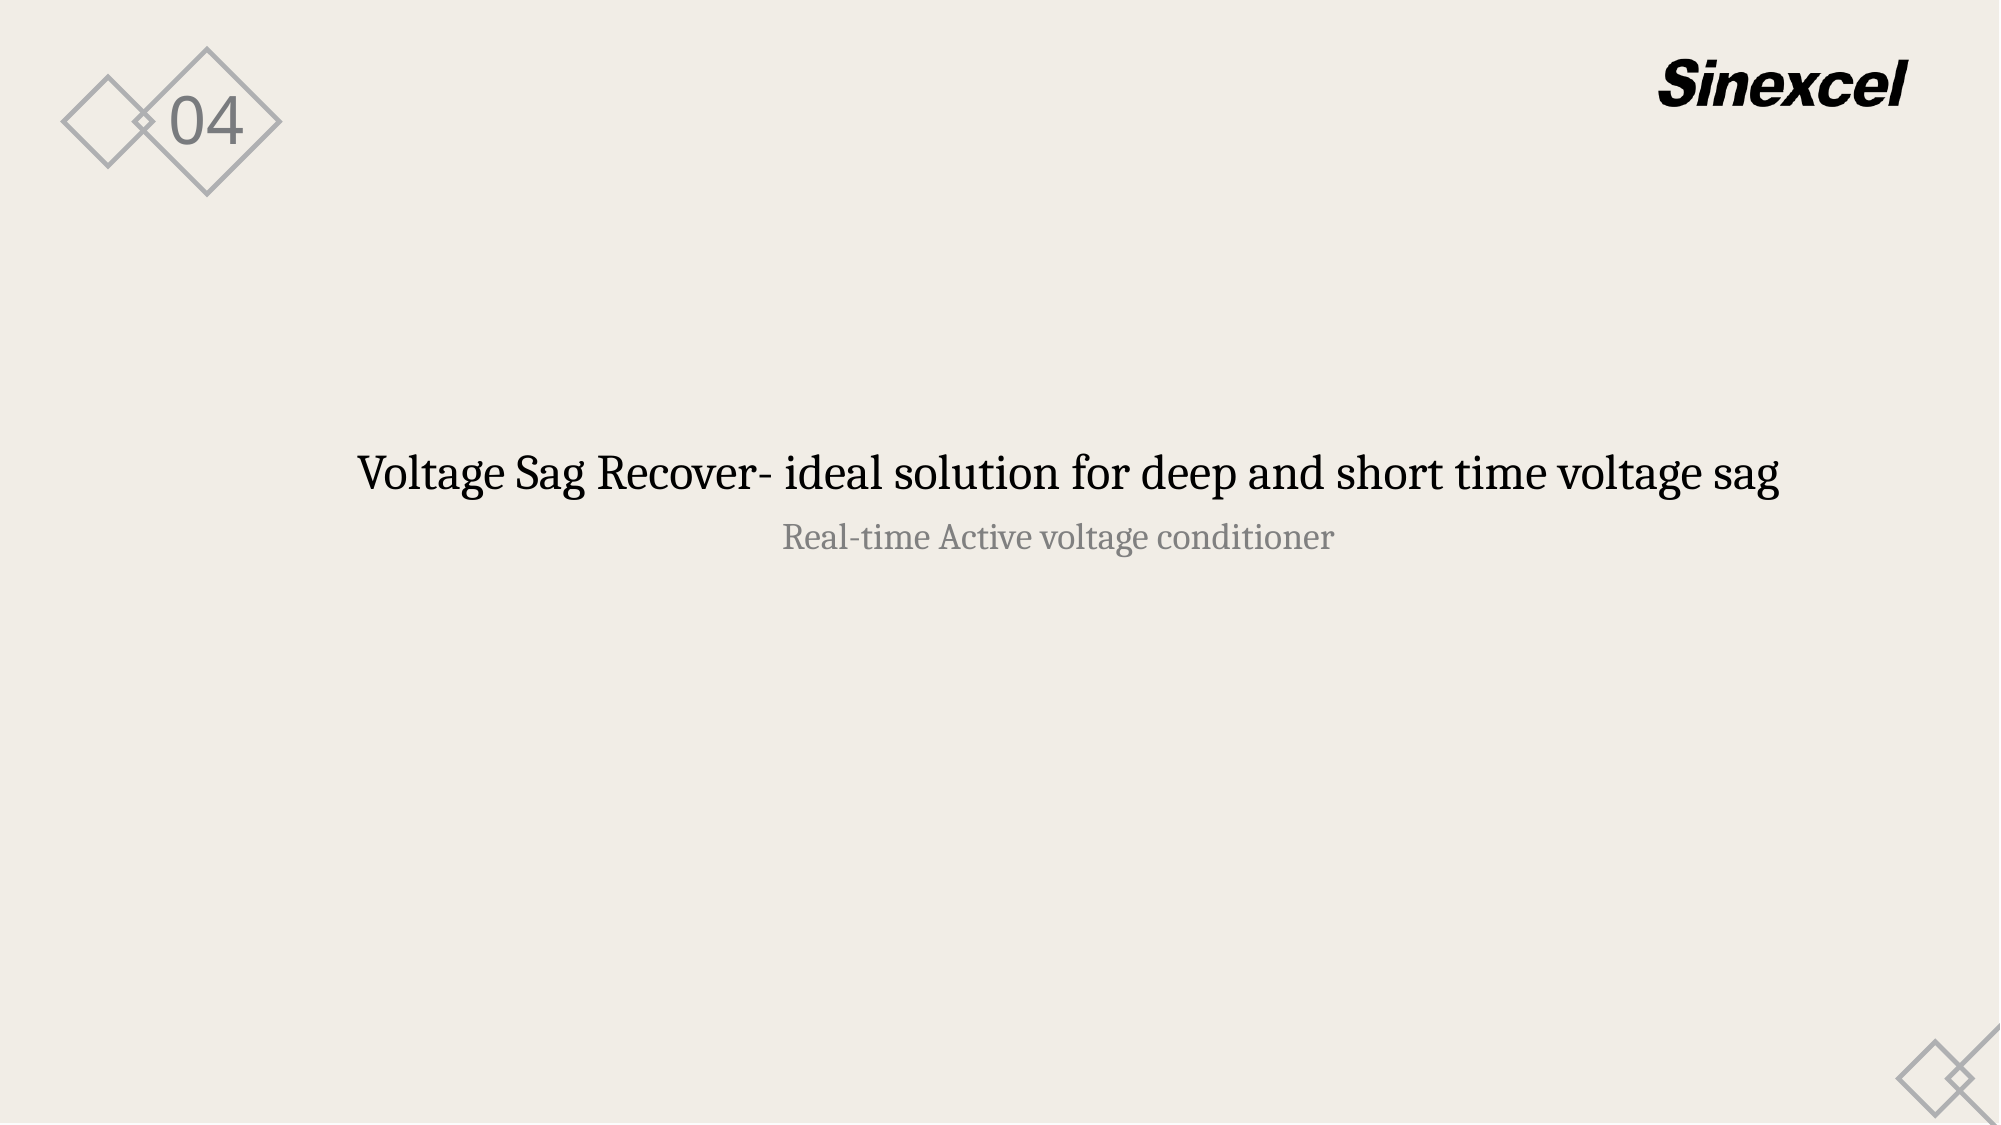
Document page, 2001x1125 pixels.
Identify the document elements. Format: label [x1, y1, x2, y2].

text_box [63, 49, 2000, 1125]
